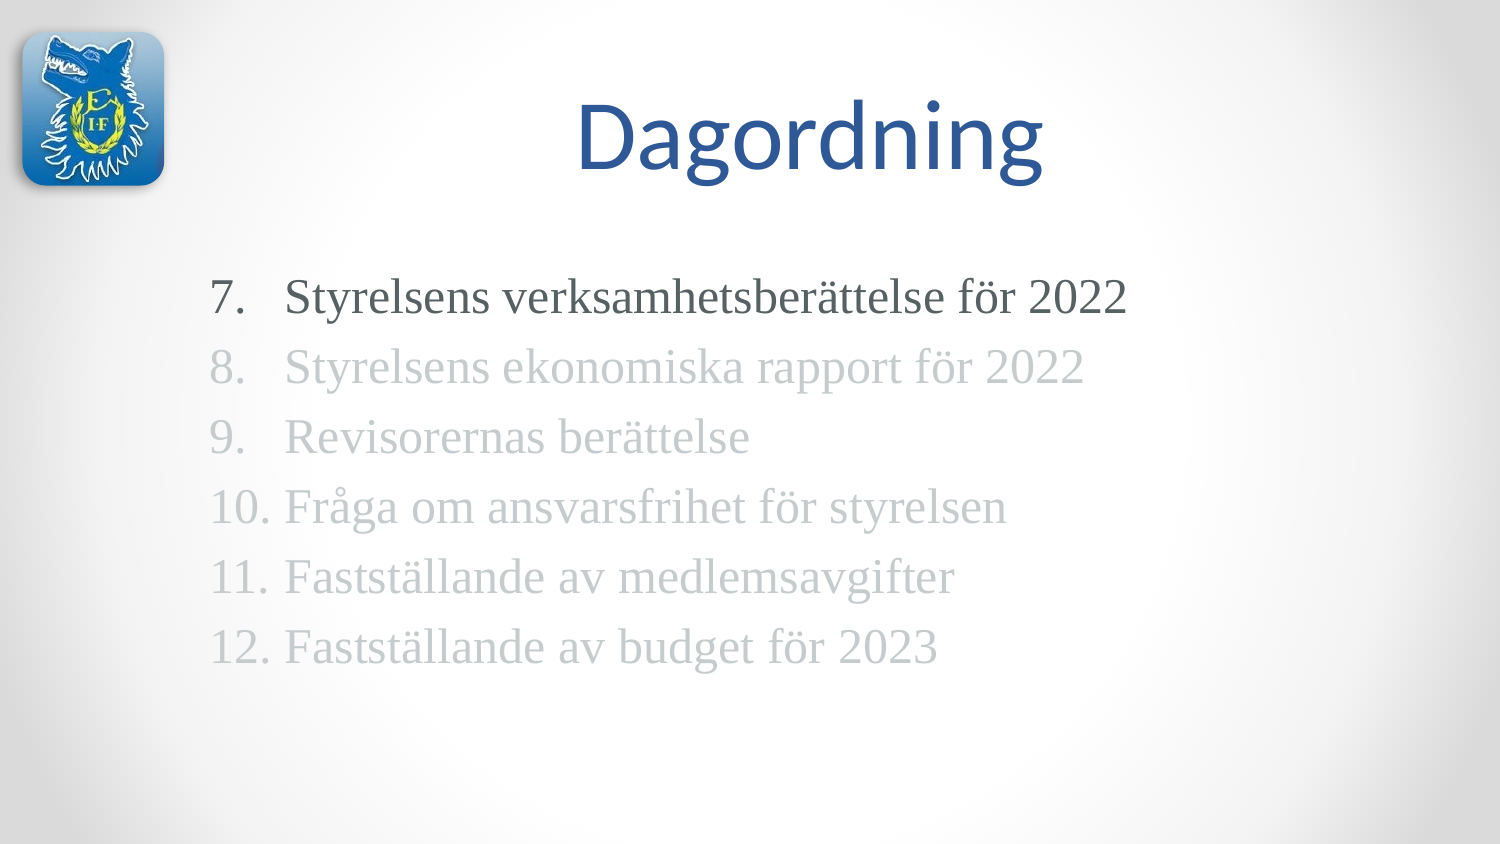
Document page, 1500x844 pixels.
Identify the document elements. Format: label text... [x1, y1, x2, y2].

picture [0, 0, 1500, 844]
title Dagordning [194, 43, 1425, 198]
list Styrelsens verksamhetsberättelse för 2022 Styrelsens ekonomiska rapport för 2022 Revisorernas berättelse Fråga om ansvarsfrihet för styrelsen Fastställande av medlemsavgifter Fastställande av budget för 2023 [194, 256, 1425, 754]
